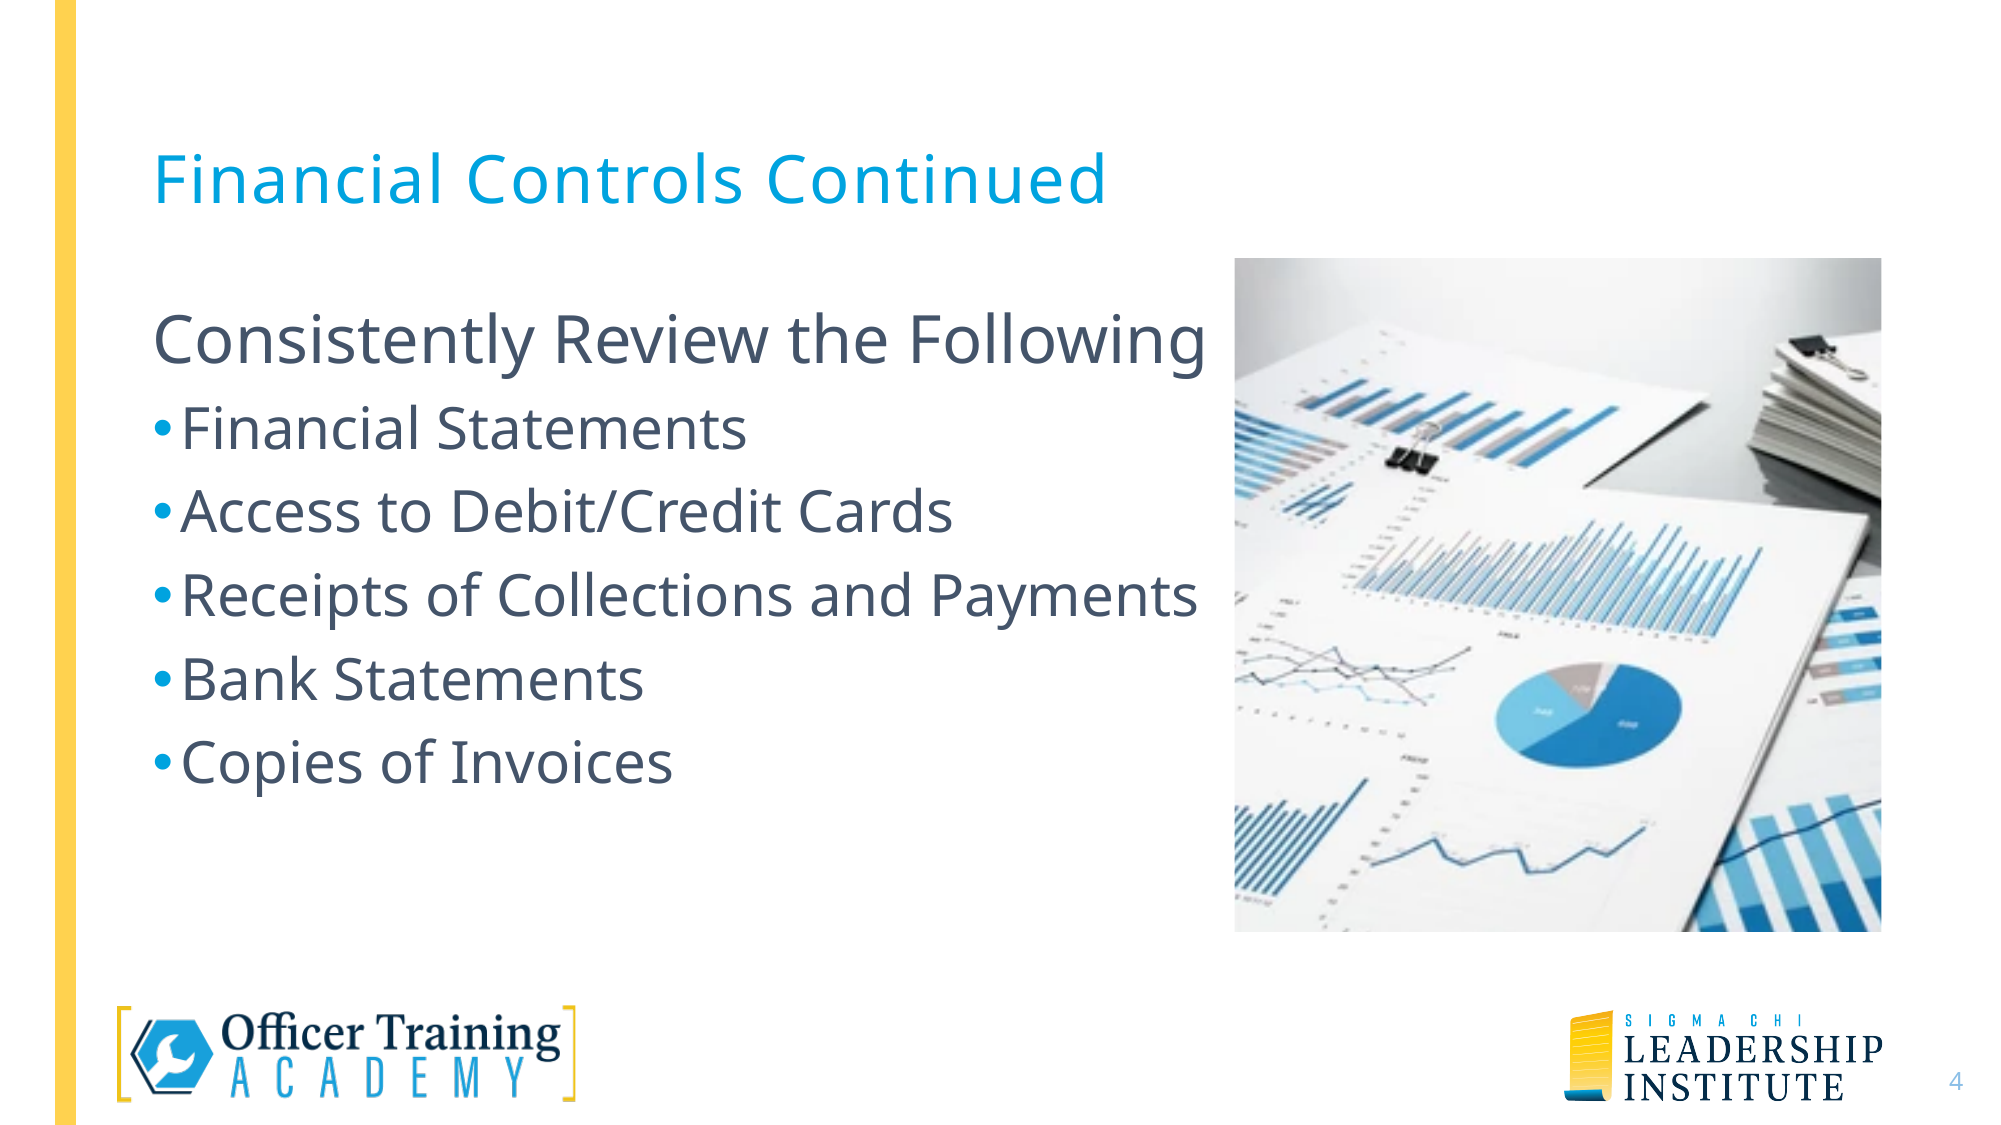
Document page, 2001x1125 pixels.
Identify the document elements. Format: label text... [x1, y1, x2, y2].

list Consistently Review the Following Financial Statements Access to Debit/Credit Cards Receipts of Collections and Payments Bank Statements Copies of Invoices [137, 298, 1234, 932]
picture [1234, 258, 1882, 932]
picture [1560, 1002, 1890, 1111]
title Financial Controls Continued [137, 75, 1882, 225]
slide_number 5 [1881, 1046, 1979, 1107]
